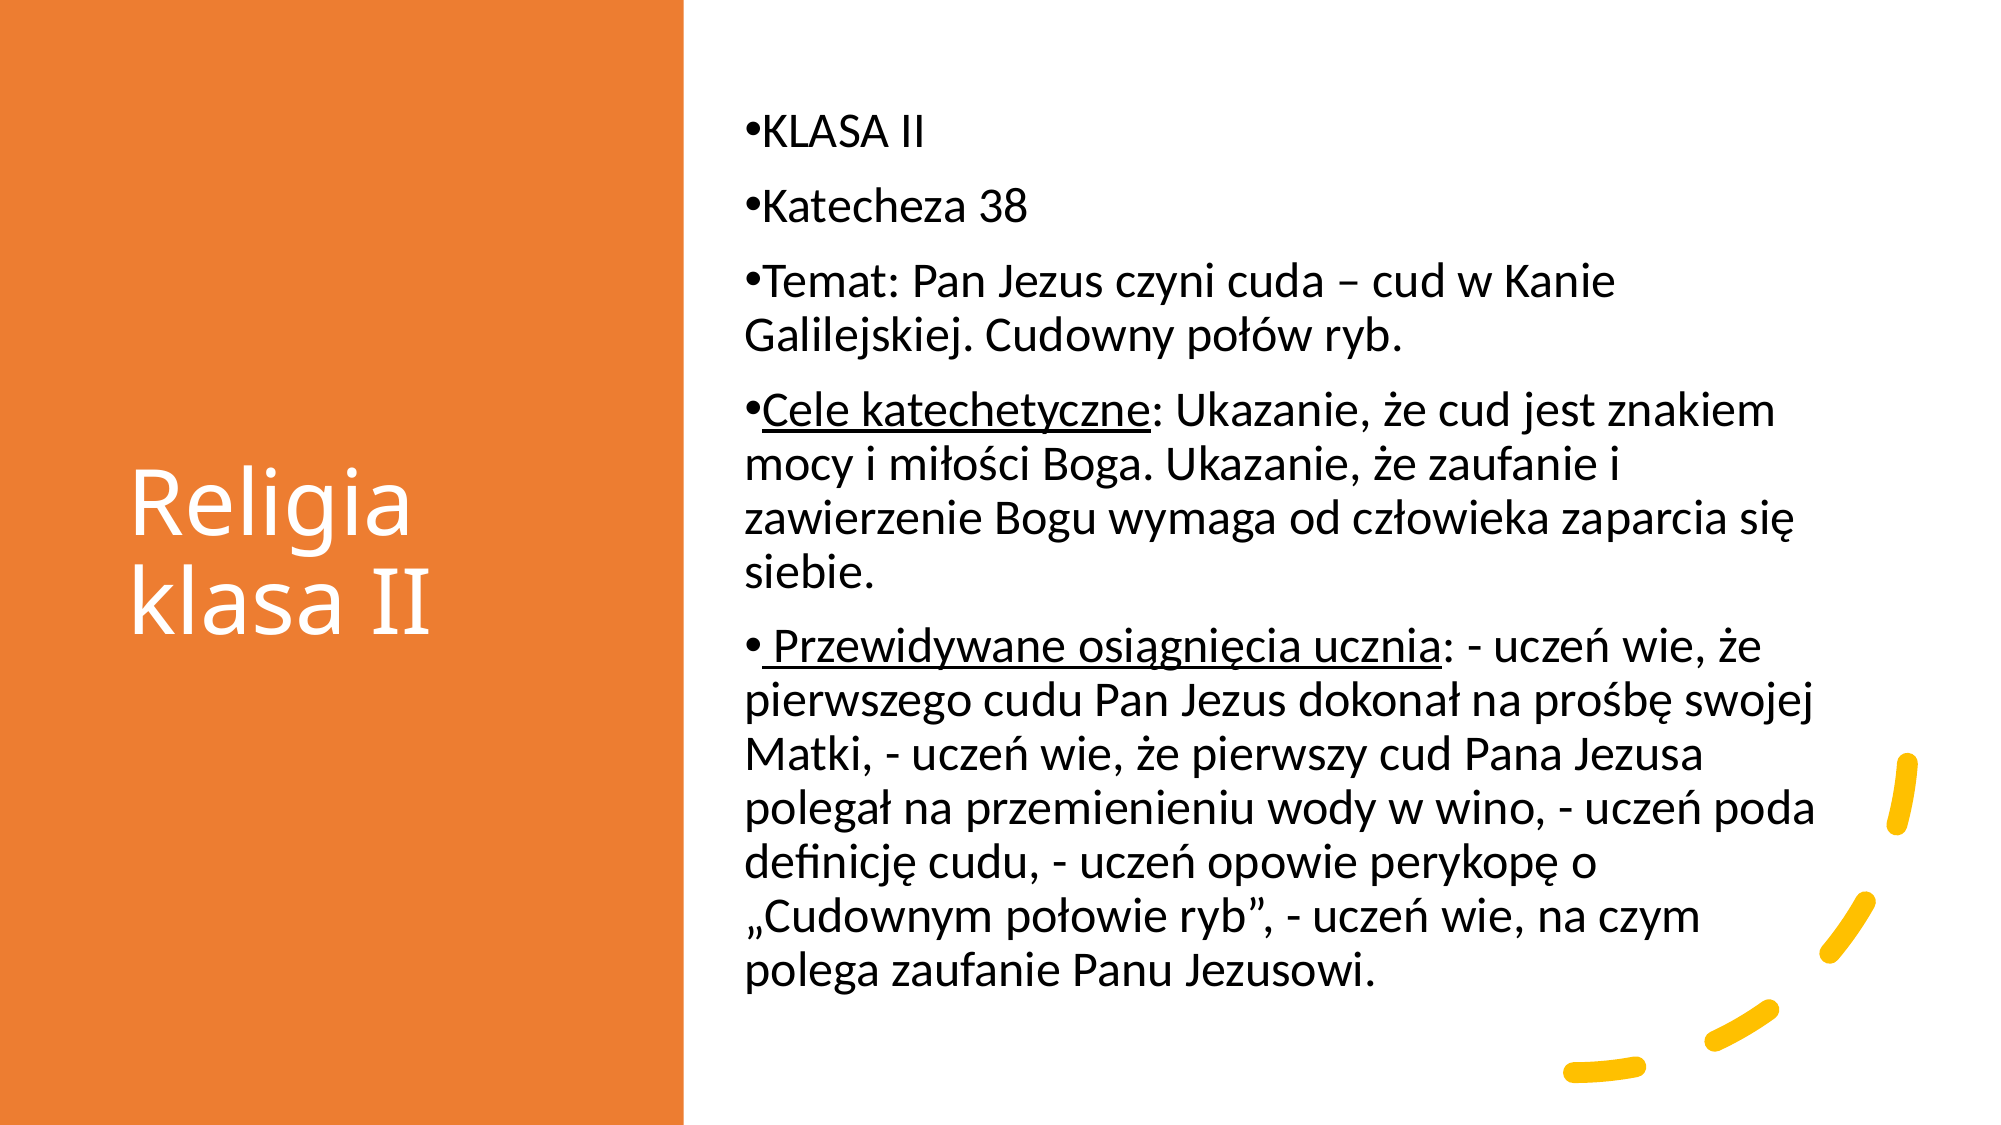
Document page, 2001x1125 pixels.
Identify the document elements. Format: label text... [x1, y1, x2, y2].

subtitle KLASA II Katecheza 38 Temat: Pan Jezus czyni cuda – cud w Kanie Galilejskiej. Cudowny połów ryb. Cele katechetyczne: Ukazanie, że cud jest znakiem mocy i miłości Boga. Ukazanie, że zaufanie i zawierzenie Bogu wymaga od człowieka zaparcia się siebie. Przewidywane osiągnięcia ucznia: - uczeń wie, że pierwszego cudu Pan Jezus dokonał na prośbę swojej Matki, - uczeń wie, że pierwszy cud Pana Jezusa polegał na przemienieniu wody w wino, - uczeń poda definicję cudu, - uczeń opowie perykopę o „Cudownym połowie ryb”, - uczeń wie, na czym polega zaufanie Panu Jezusowi. [729, 97, 1863, 1014]
text_box [0, 0, 685, 1125]
title Religia klasa II [112, 97, 638, 1014]
text_box [1863, 737, 1909, 907]
text_box [685, 0, 2000, 1125]
text_box [1572, 1014, 1764, 1074]
